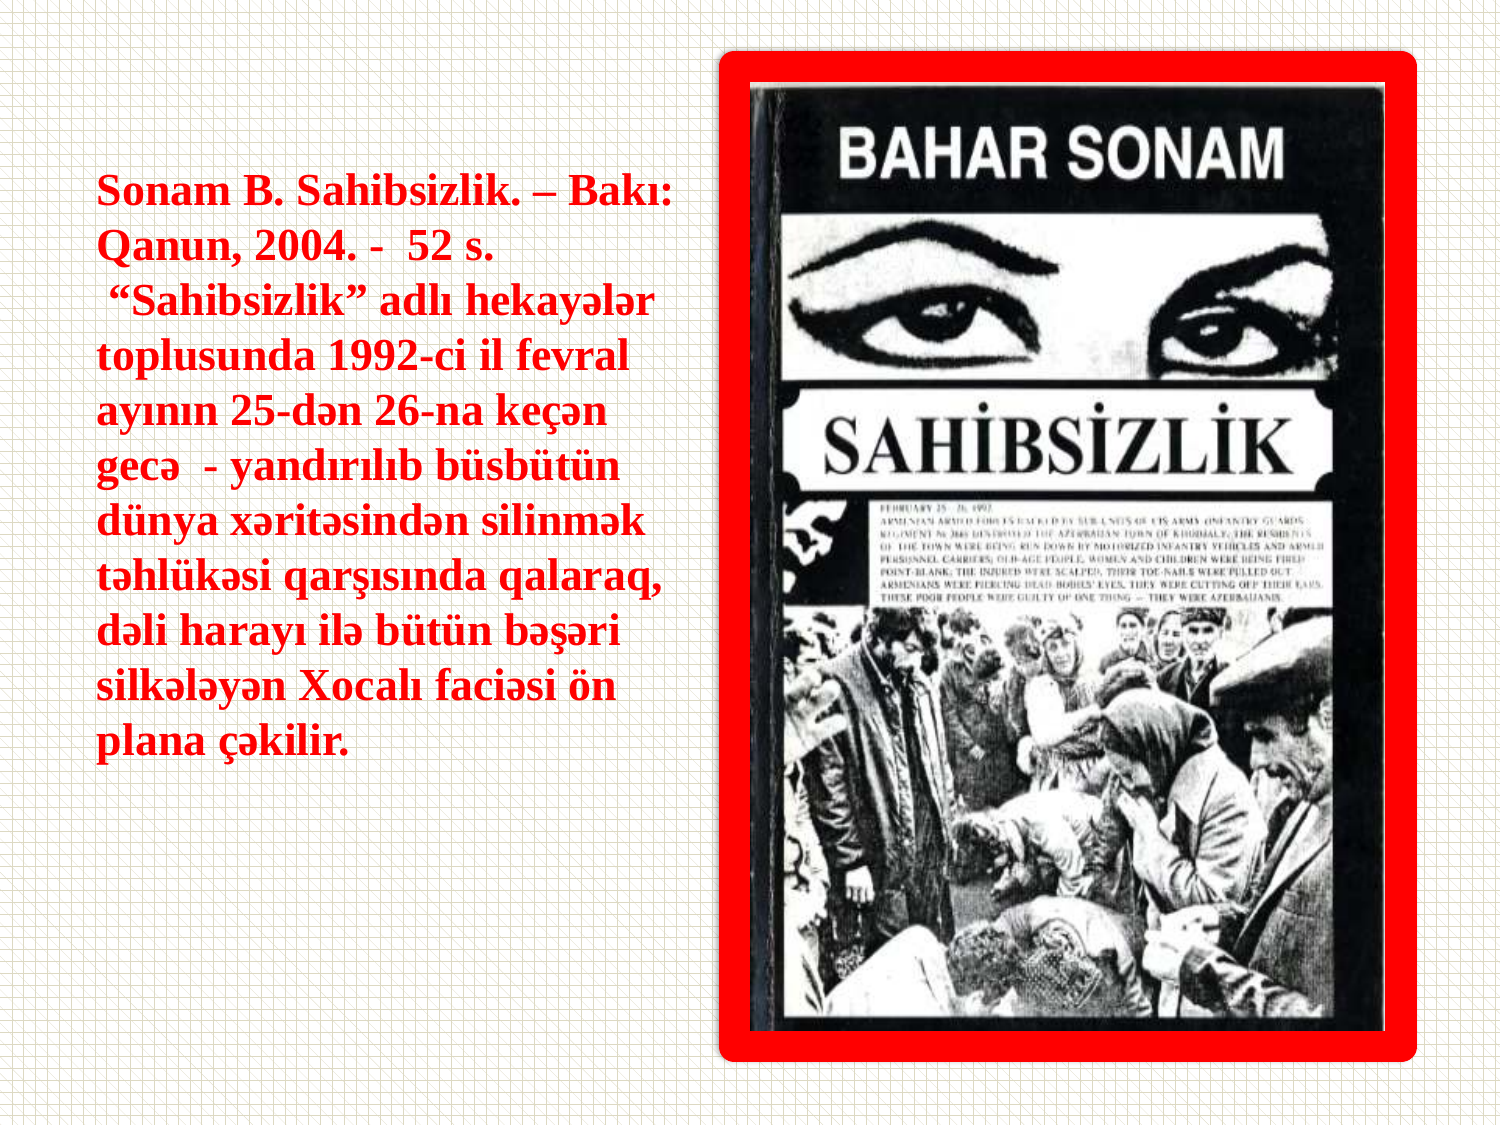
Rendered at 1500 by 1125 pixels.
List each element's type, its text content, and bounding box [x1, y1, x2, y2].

text_box Sonam B. Sahibsizlik. – Bakı: Qanun, 2004. - 52 s. “Sahibsizlik” adlı hekayələr toplusunda 1992-ci il fevral ayının 25-dən 26-na keçən gecə - yandırılıb büsbütün dünya xəritəsindən silinmək təhlükəsi qarşısında qalaraq, dəli harayı ilə bütün bəşəri silkələyən Xocalı faciəsi ön plana çəkilir. [82, 152, 692, 772]
picture [749, 81, 1386, 1032]
